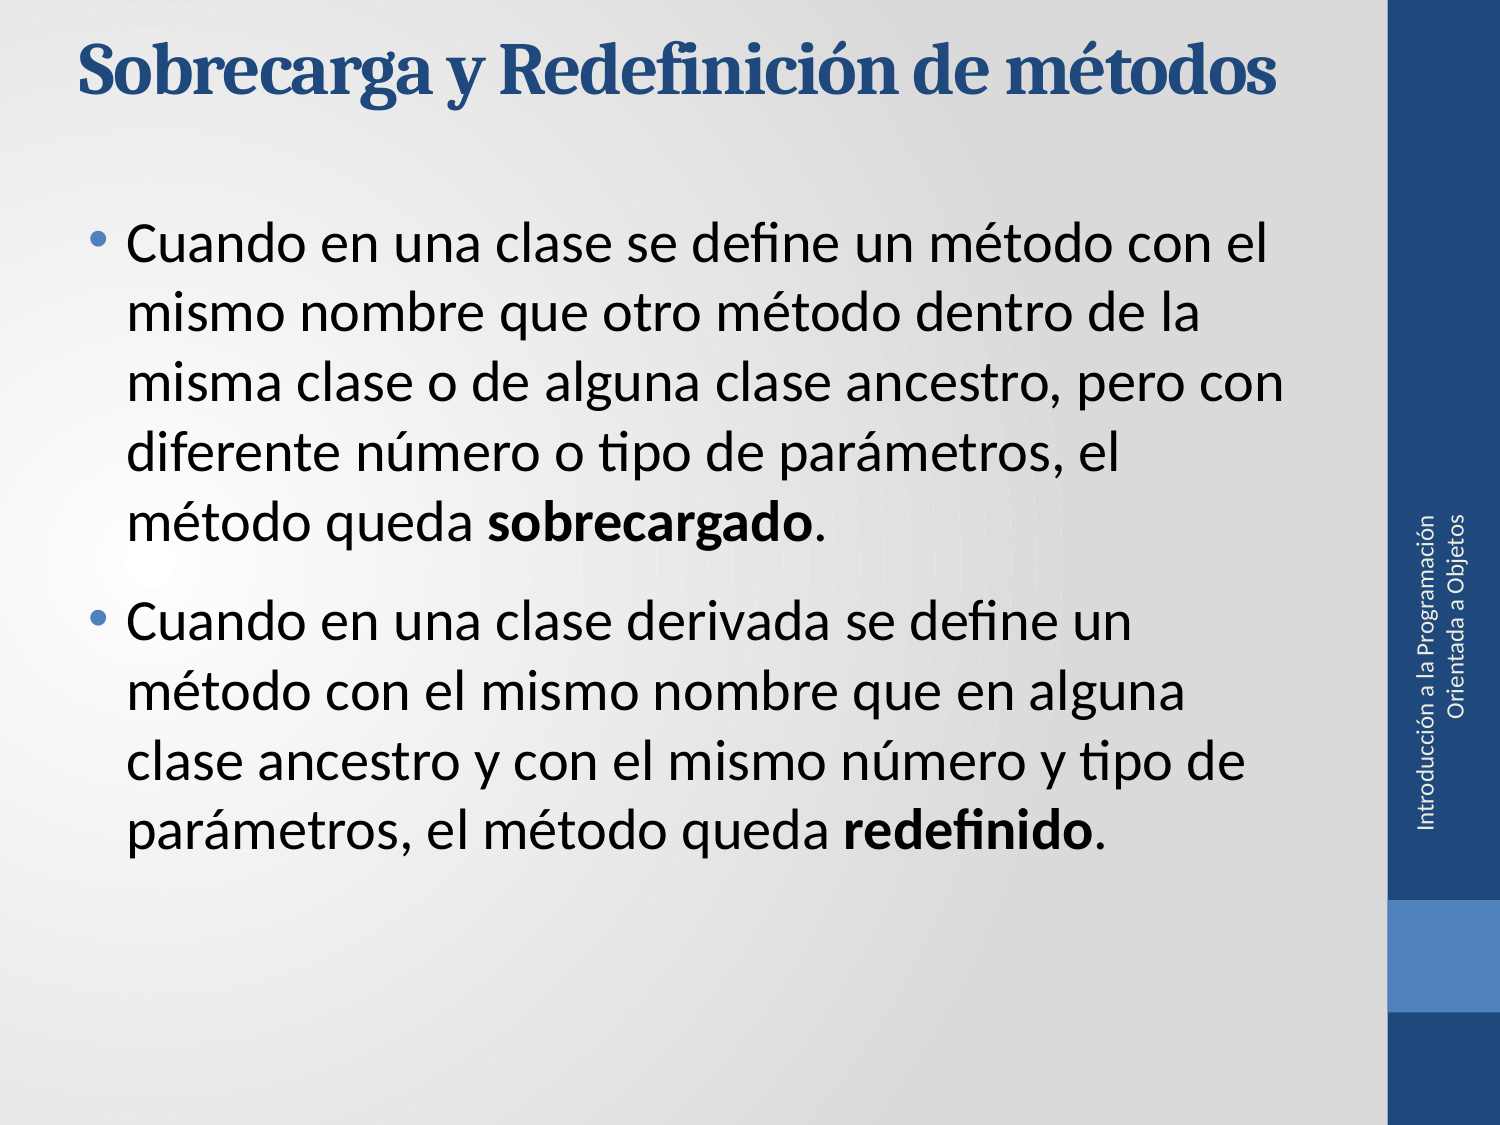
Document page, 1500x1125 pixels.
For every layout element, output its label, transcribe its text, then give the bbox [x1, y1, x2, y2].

text_box Sobrecarga y Redefinición de métodos [64, 7, 1436, 121]
list Cuando en una clase se define un método con el mismo nombre que otro método dentro de la misma clase o de alguna clase ancestro, pero con diferente número o tipo de parámetros, el método queda sobrecargado. Cuando en una clase derivada se define un método con el mismo nombre que en alguna clase ancestro y con el mismo número y tipo de parámetros, el método queda redefinido. [55, 196, 1306, 984]
footer Introducción a la Programación Orientada a Objetos [1408, 500, 1469, 889]
